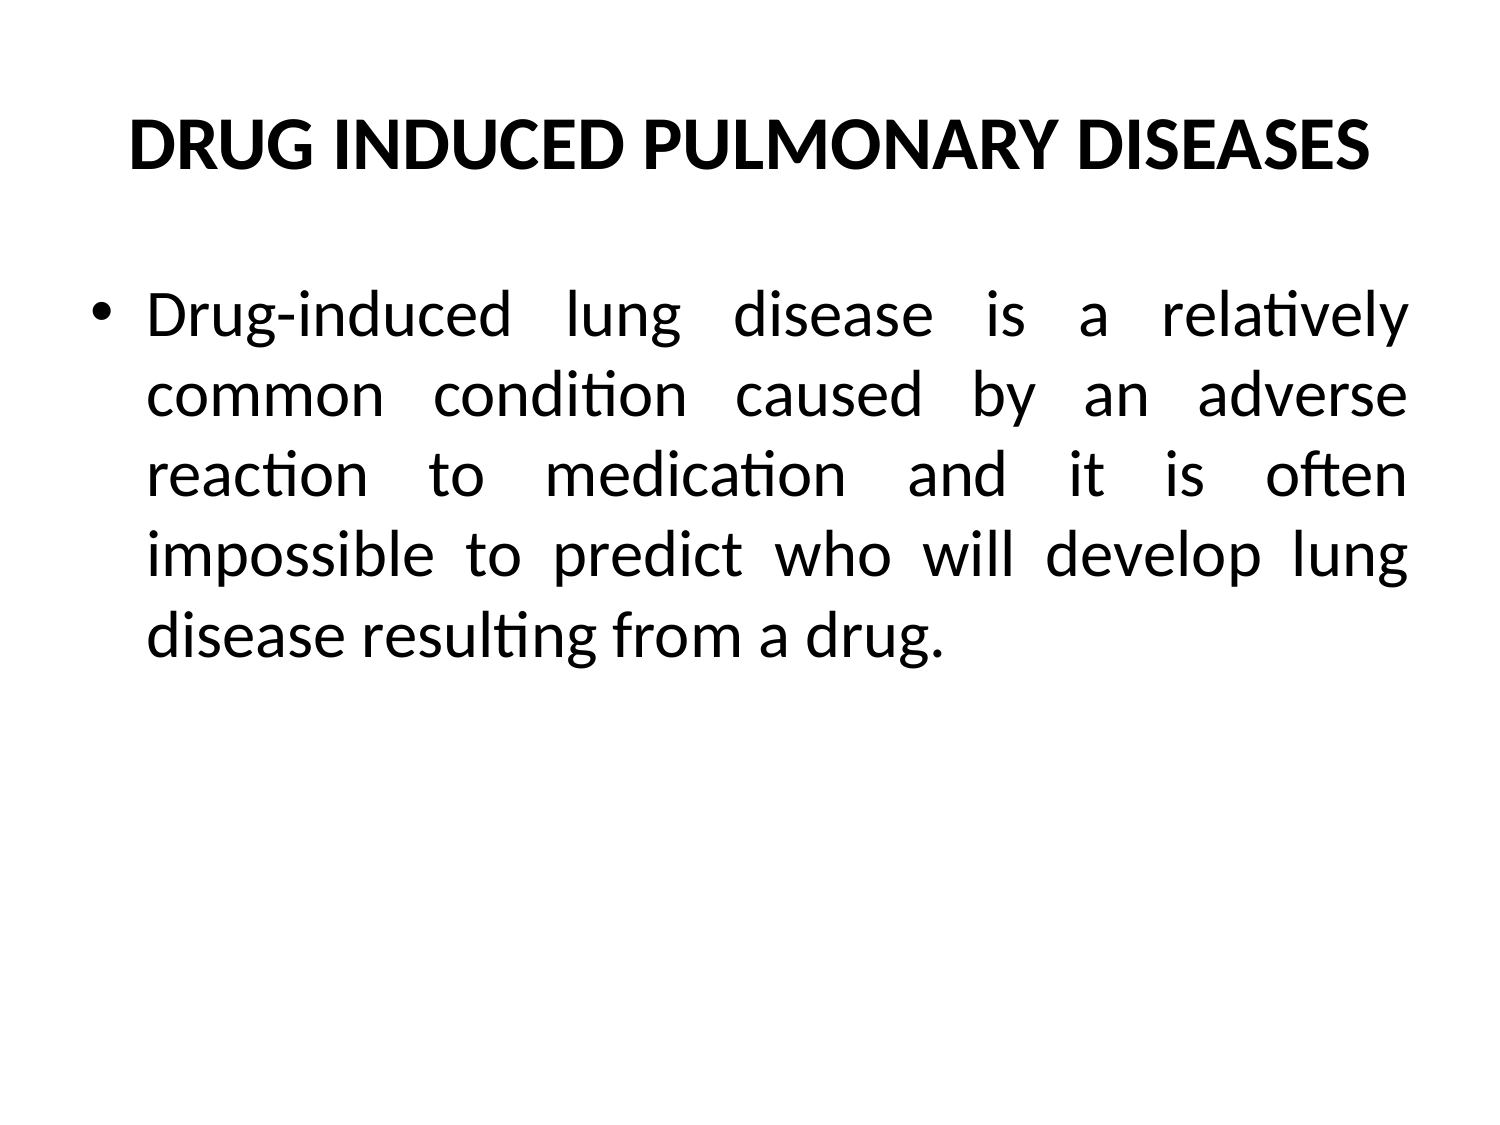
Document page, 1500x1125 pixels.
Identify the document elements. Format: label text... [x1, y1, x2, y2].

title DRUG INDUCED PULMONARY DISEASES [75, 45, 1425, 233]
list Drug-induced lung disease is a relatively common condition caused by an adverse reaction to medication and it is often impossible to predict who will develop lung disease resulting from a drug. [75, 262, 1425, 1005]
